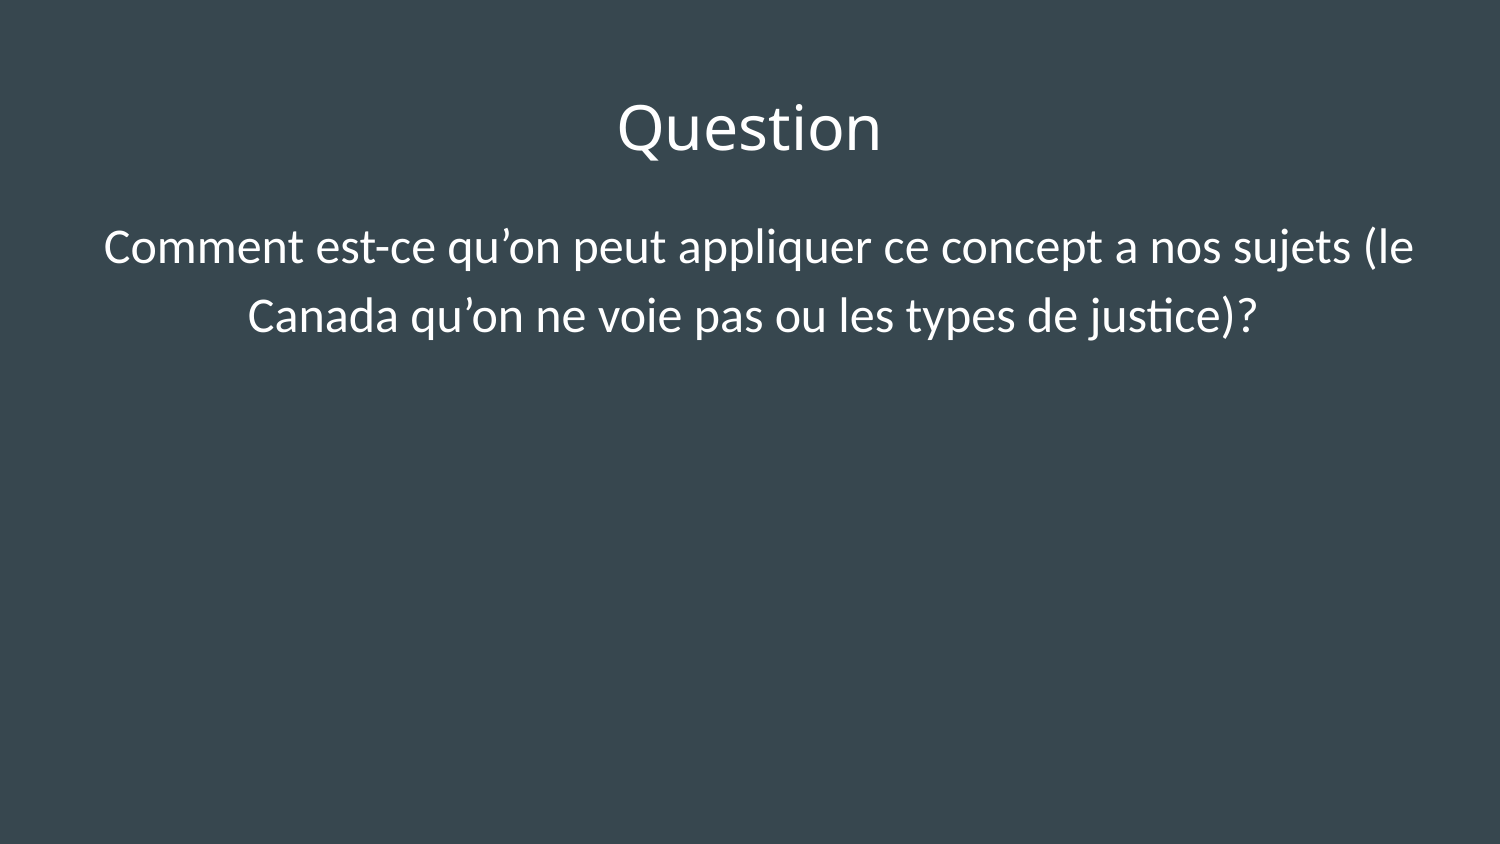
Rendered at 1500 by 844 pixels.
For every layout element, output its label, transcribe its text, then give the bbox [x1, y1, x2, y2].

list Comment est-ce qu’on peut appliquer ce concept a nos sujets (le Canada qu’on ne voie pas ou les types de justice)? [51, 189, 1449, 750]
title Question [51, 72, 1449, 167]
